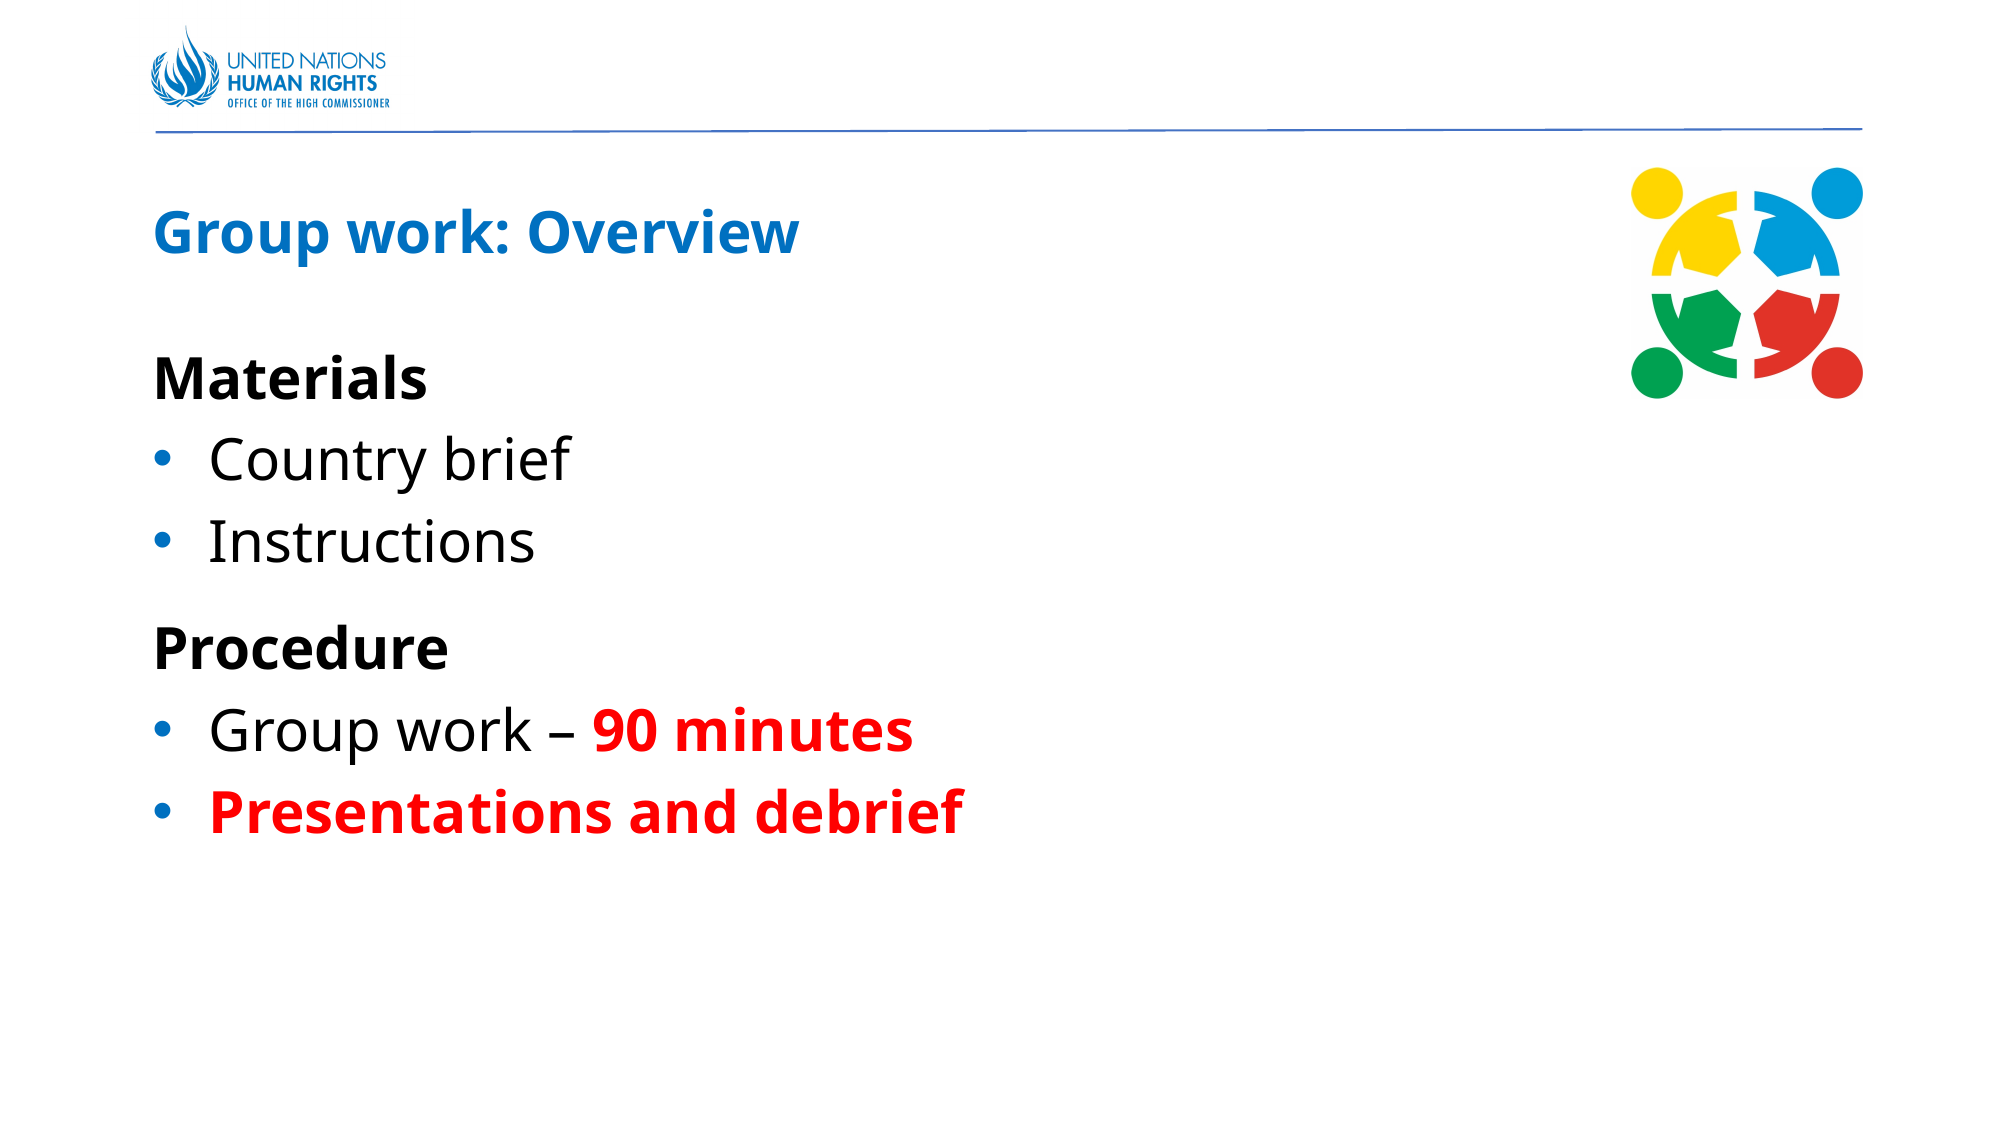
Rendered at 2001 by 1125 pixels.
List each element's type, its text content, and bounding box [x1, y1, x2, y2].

title Group work: Overview [137, 196, 1631, 370]
picture [125, 0, 415, 133]
text_box Materials Country brief Instructions Procedure Group work – 90 minutes Presentations and debrief [137, 333, 1379, 1068]
picture [1631, 167, 1863, 399]
